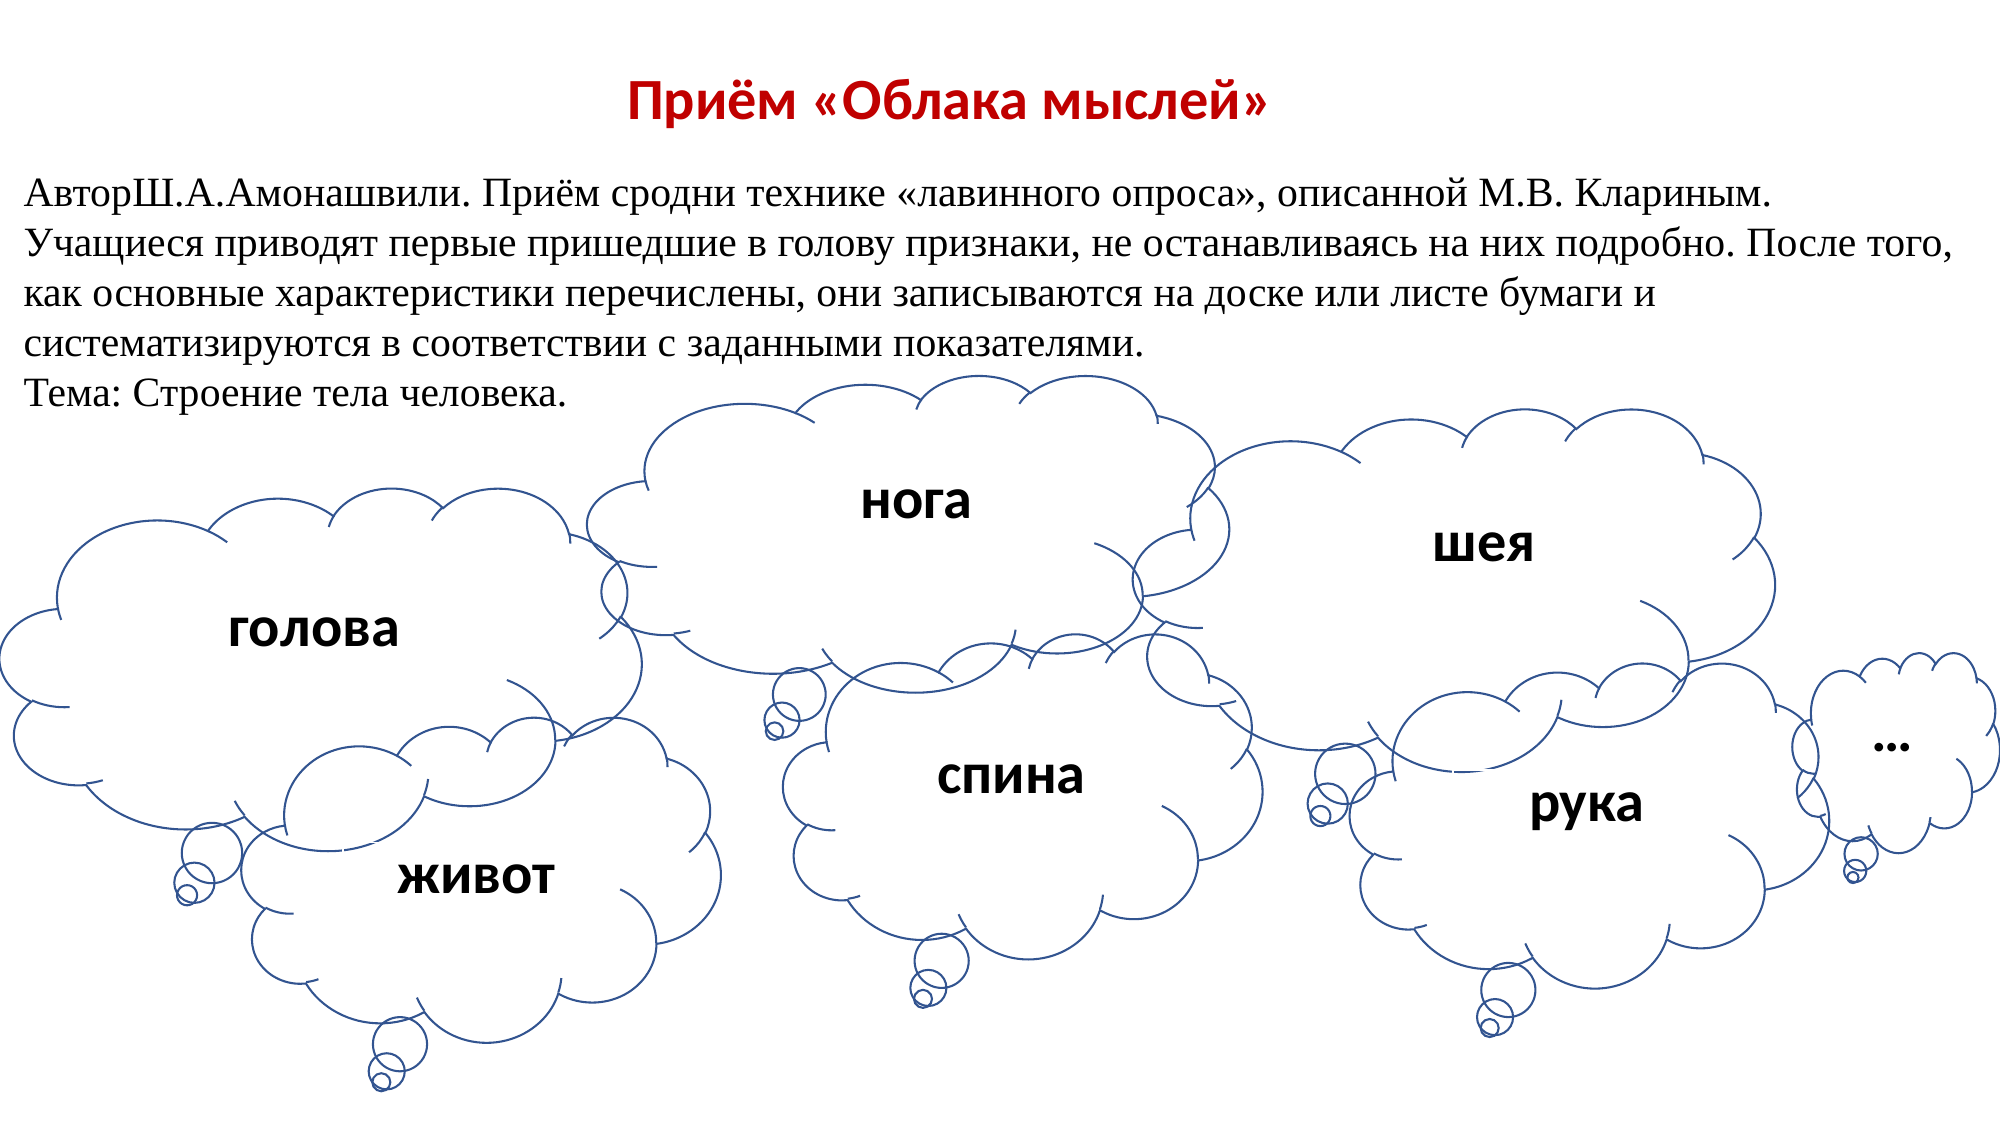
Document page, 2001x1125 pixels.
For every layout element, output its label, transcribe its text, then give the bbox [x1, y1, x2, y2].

text_box [240, 716, 722, 1093]
text_box [1131, 423, 1777, 828]
table_header Приём «Облака мыслей» [509, 69, 1391, 139]
table_header спина [879, 743, 1144, 851]
text_box АвторШ.А.Амонашвили. Приём сродни технике «лавинного опроса», описанной М.В. Клариным. Учащиеся приводят первые пришедшие в голову признаки, не останавливаясь на них подробно. После того, как основные характеристики перечислены, они записываются на доске или листе бумаги и систематизируются в соответствии с заданными показателями. Тема: Строение тела человека. [8, 157, 1980, 423]
table_header нога [784, 468, 1049, 576]
text_box [585, 423, 1216, 742]
text_box [1791, 652, 2000, 885]
table_header живот [344, 843, 609, 951]
text_box [781, 633, 1264, 1009]
table_header … [1841, 701, 1944, 811]
table_header рука [1454, 771, 1719, 881]
table_header шея [1352, 511, 1617, 619]
table_header голова [182, 596, 447, 704]
text_box [0, 487, 643, 907]
text_box [1348, 662, 1830, 1039]
